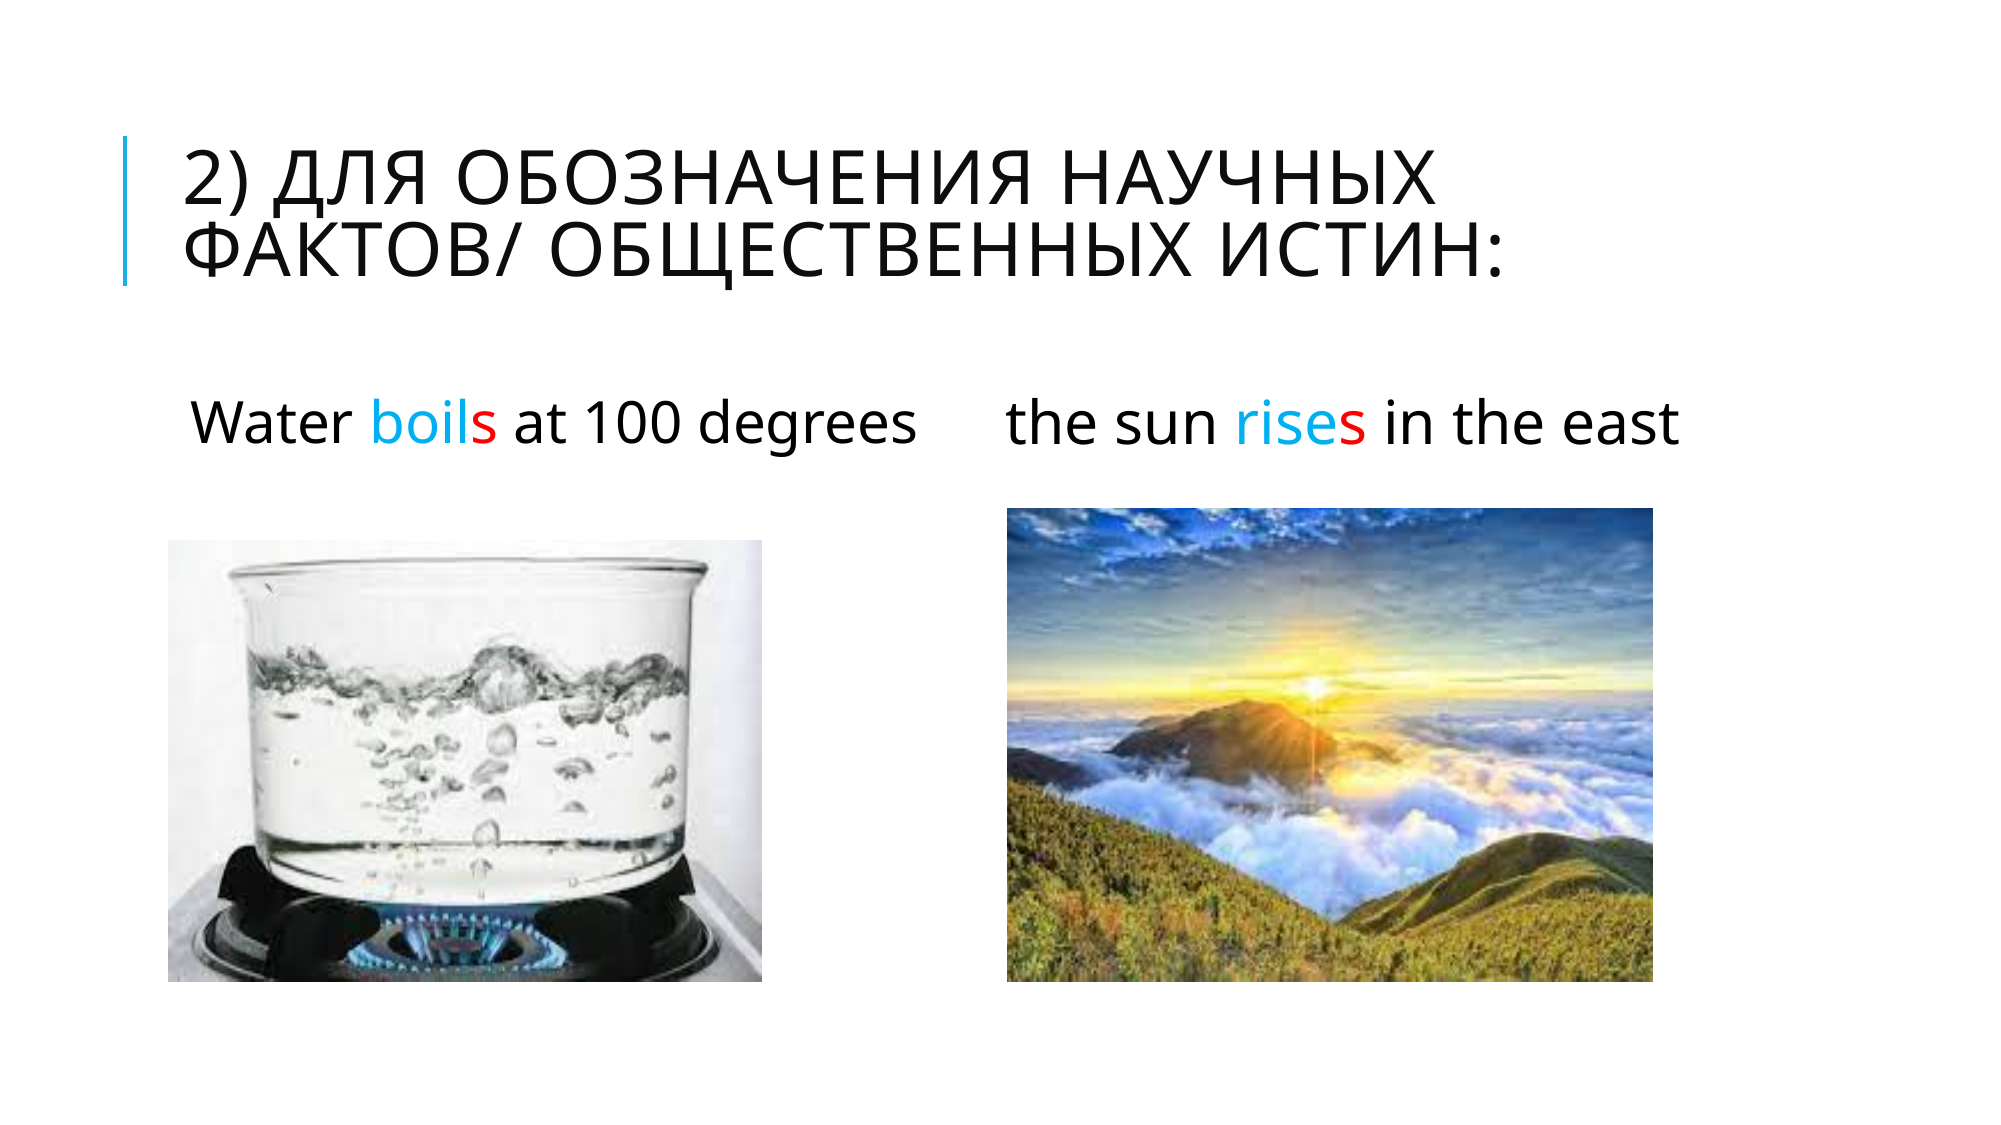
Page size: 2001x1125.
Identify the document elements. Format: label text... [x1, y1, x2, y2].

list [1007, 507, 1653, 982]
title 2) Для обозначения научных фактов/ общественных истин: [168, 96, 1763, 342]
list Water boils at 100 degrees [168, 357, 948, 493]
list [167, 539, 762, 982]
list the sun rises in the east [982, 357, 1763, 493]
